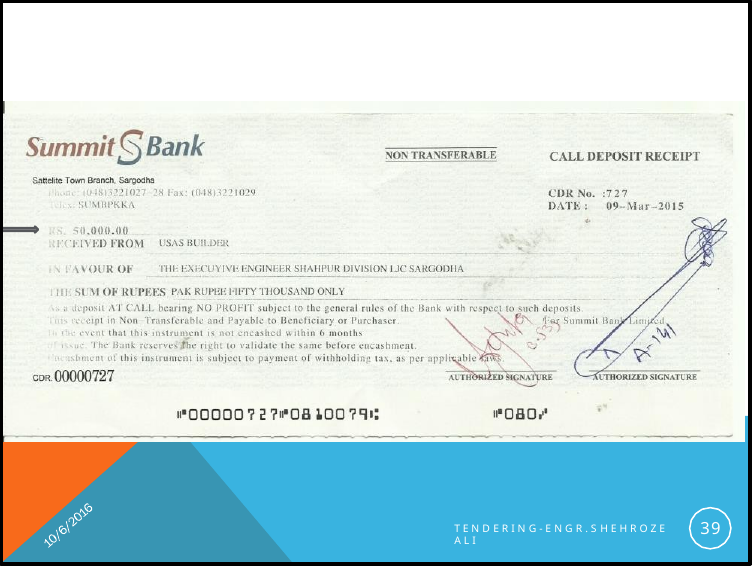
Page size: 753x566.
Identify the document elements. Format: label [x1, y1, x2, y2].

text_box [0, 0, 753, 566]
